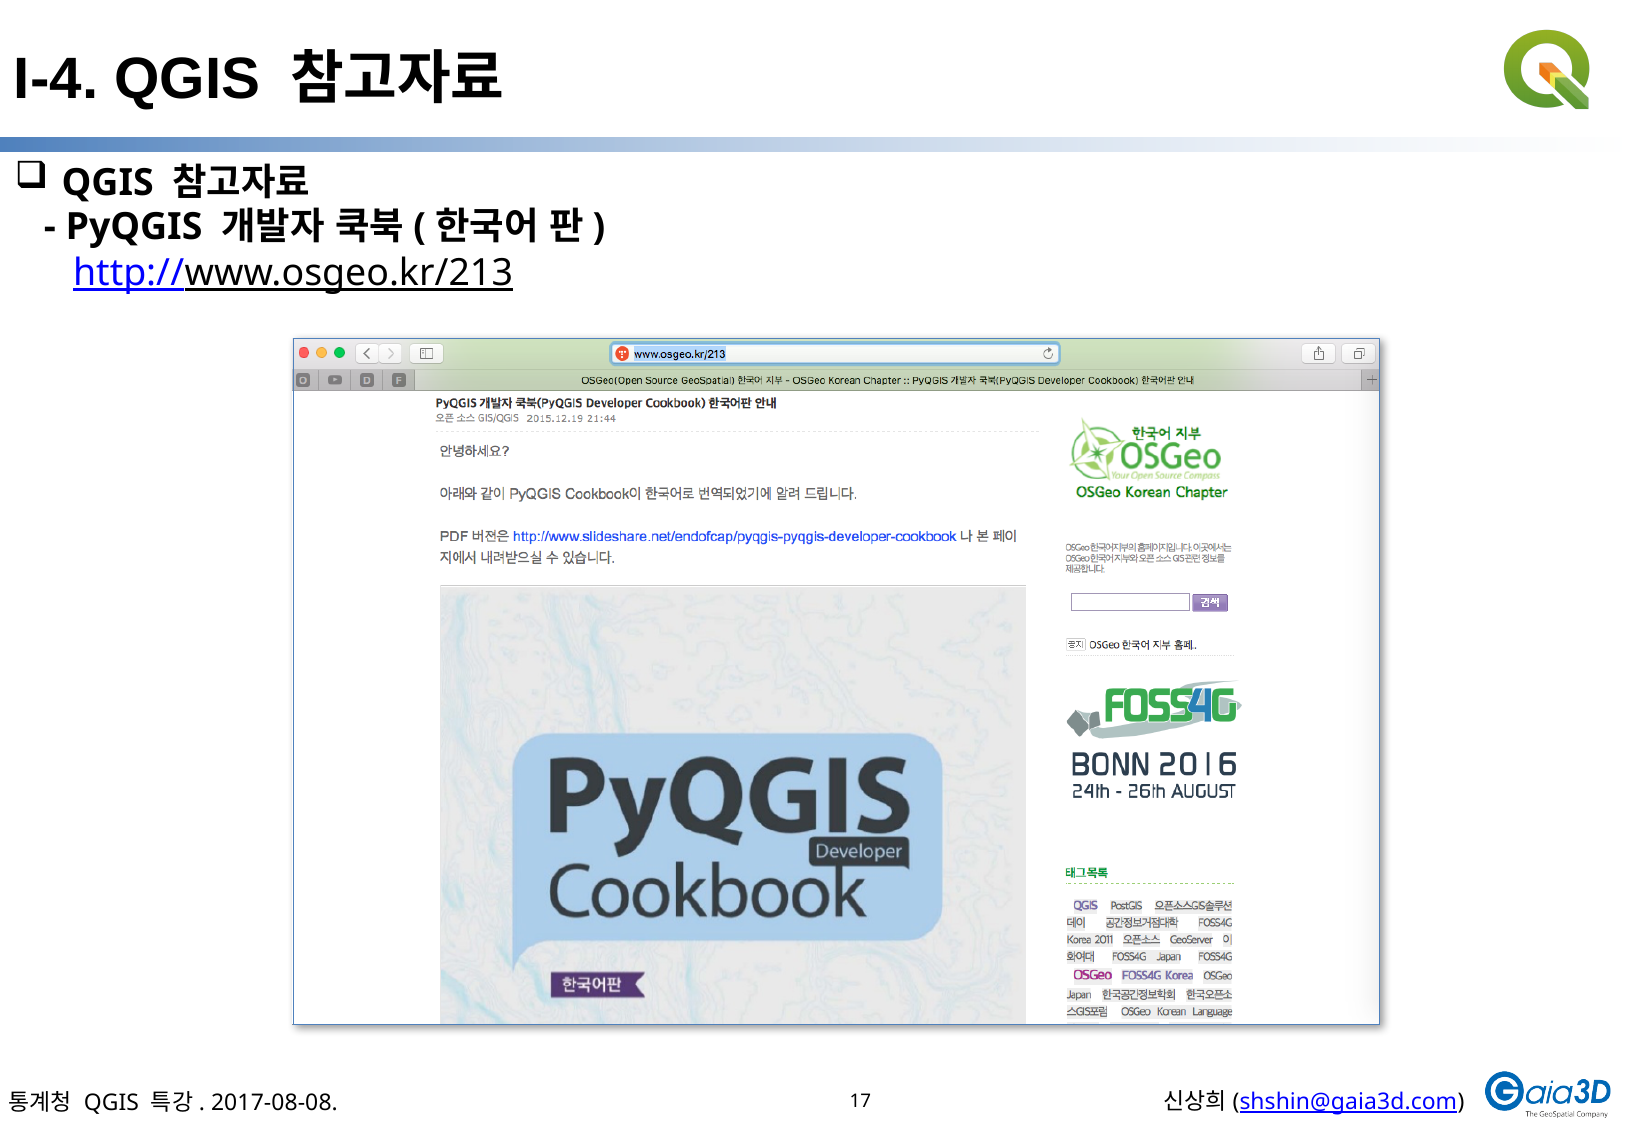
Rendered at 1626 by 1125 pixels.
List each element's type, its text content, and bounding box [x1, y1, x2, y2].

picture [1485, 1071, 1611, 1118]
slide_number 17 [670, 1086, 1050, 1118]
picture [292, 337, 1380, 1025]
text_box QGIS 참고자료 - PyQGIS 개발자 쿡북(한국어 판) http://www.osgeo.kr/213 [0, 150, 1489, 306]
text_box I-4. QGIS 참고자료 [0, 0, 955, 150]
picture [1468, 0, 1625, 138]
